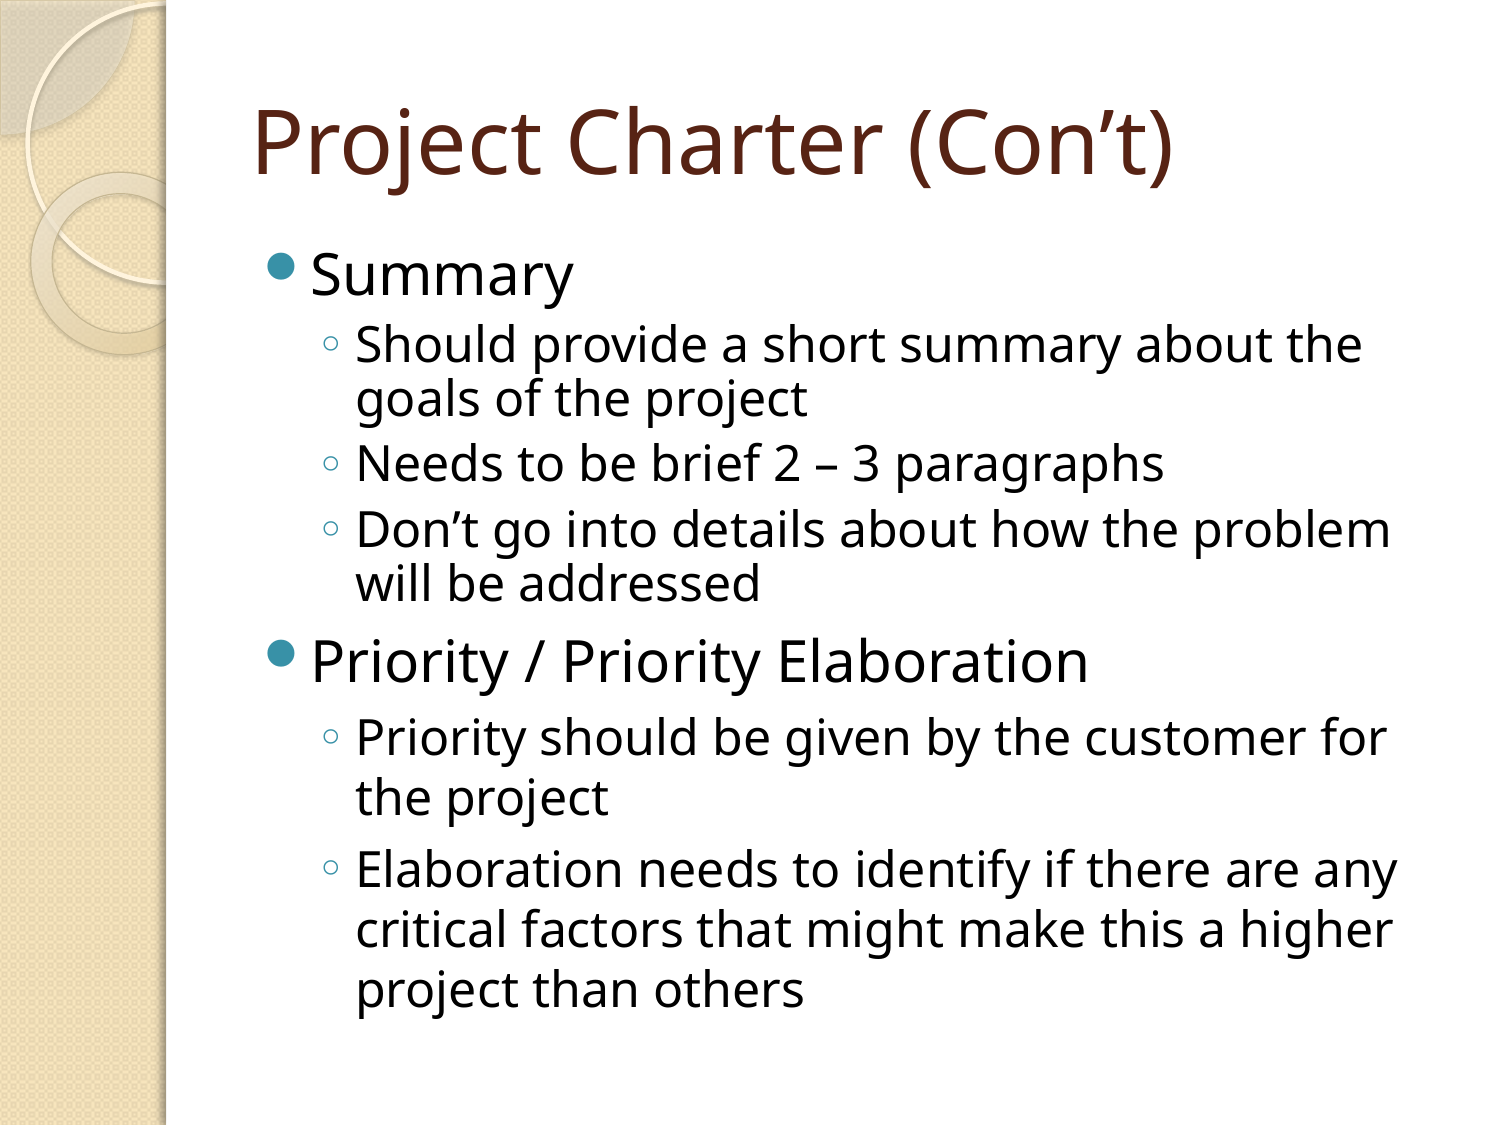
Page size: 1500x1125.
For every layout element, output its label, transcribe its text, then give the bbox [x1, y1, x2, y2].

title Project Charter (Con’t) [235, 45, 1466, 233]
list Summary Should provide a short summary about the goals of the project Needs to be brief 2 – 3 paragraphs Don’t go into details about how the problem will be addressed Priority / Priority Elaboration Priority should be given by the customer for the project Elaboration needs to identify if there are any critical factors that might make this a higher project than others [235, 237, 1466, 1025]
